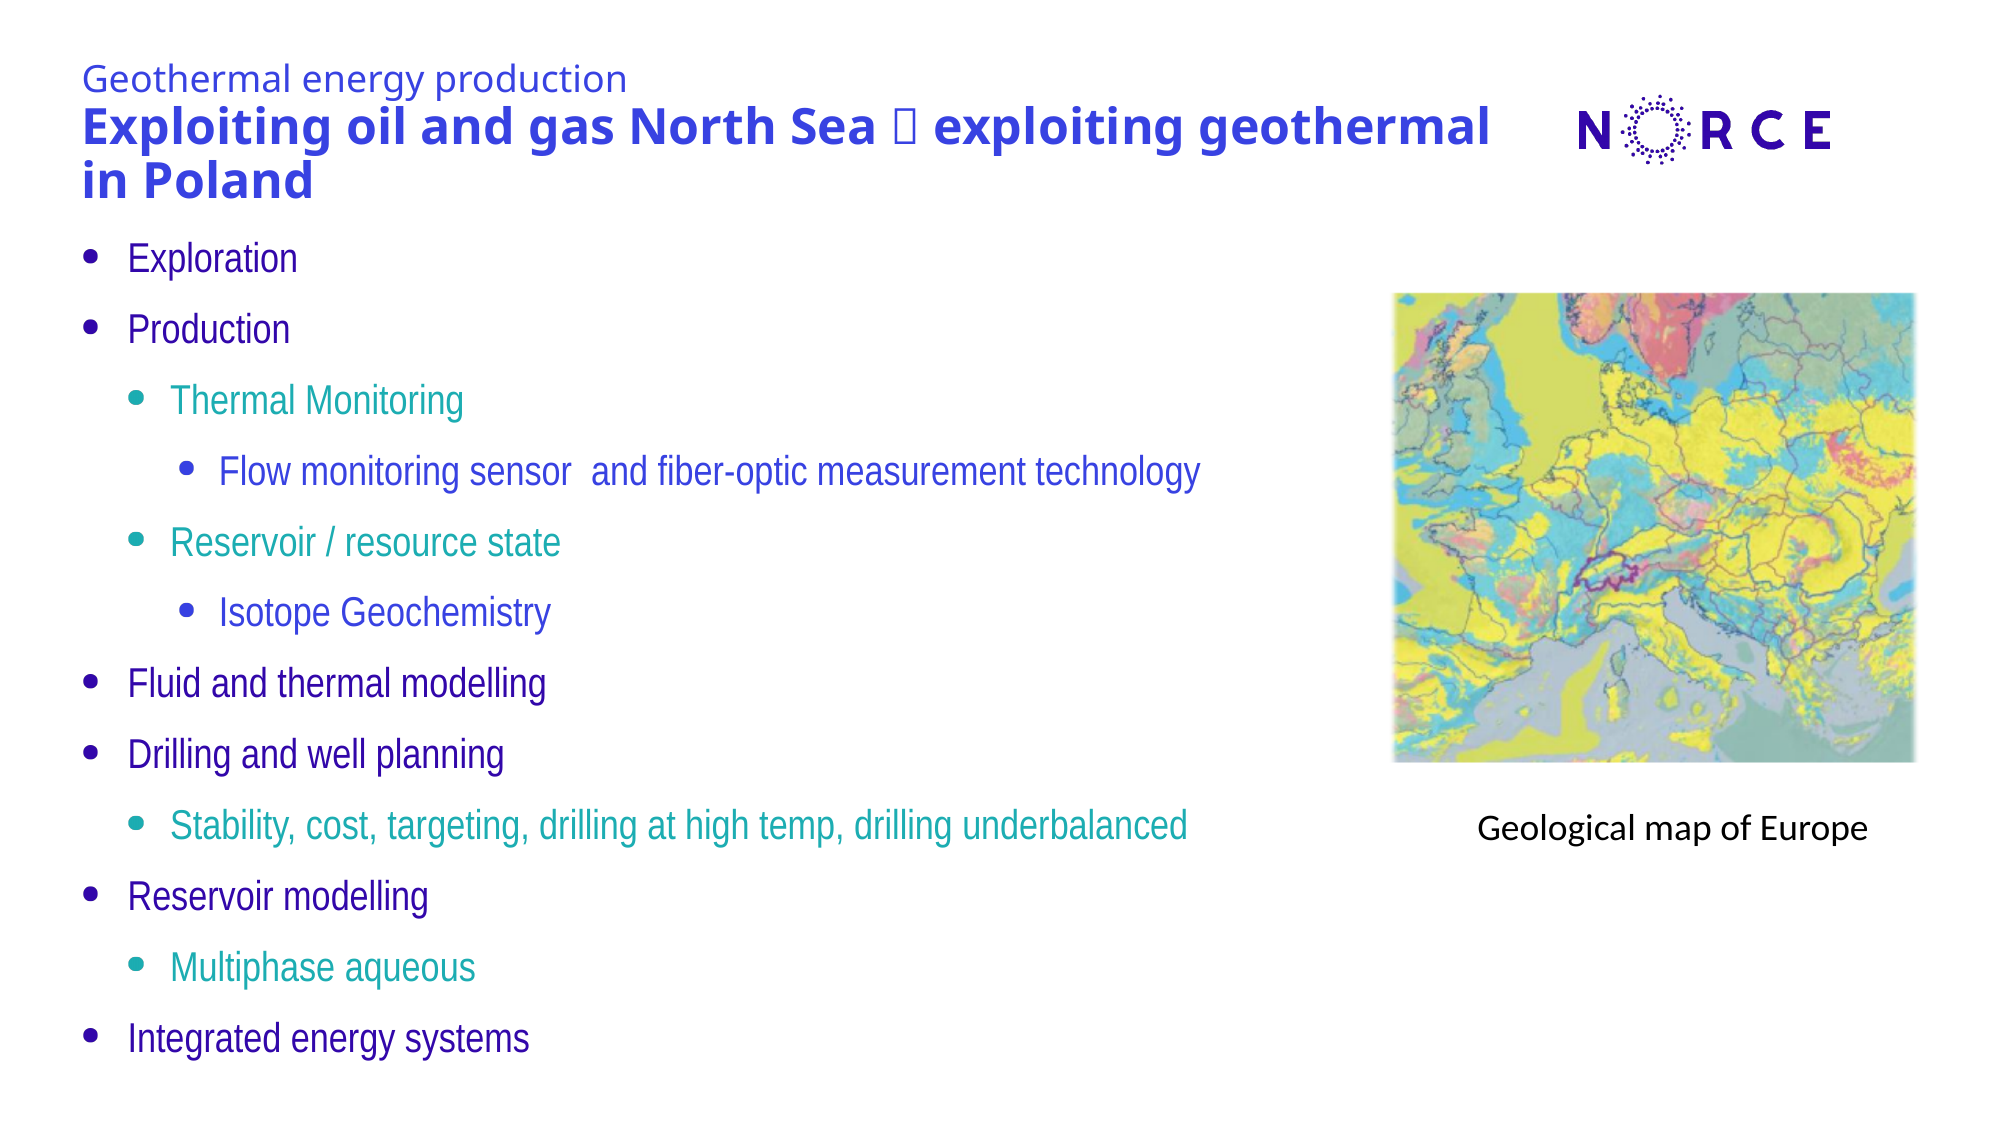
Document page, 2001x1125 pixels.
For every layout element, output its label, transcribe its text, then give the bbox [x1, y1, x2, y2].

picture [83, 1020, 98, 1050]
picture [128, 382, 144, 413]
picture [128, 949, 144, 979]
picture [83, 878, 98, 909]
picture [179, 595, 194, 625]
picture [128, 524, 144, 554]
picture [83, 311, 98, 342]
picture [83, 241, 98, 271]
picture [128, 808, 144, 838]
picture [179, 453, 194, 483]
picture [83, 737, 98, 767]
text_box Exploration Production Thermal Monitoring Flow monitoring sensor and fiber-optic measurement technology Reservoir / resource state Isotope Geochemistry Fluid and thermal modelling Drilling and well planning Stability, cost, targeting, drilling at high temp, drilling underbalanced Reservoir modelling Multiphase aqueous Integrated energy systems [81, 164, 1521, 949]
text_box Geological map of Europe [1521, 795, 1893, 855]
picture [1574, 0, 2000, 169]
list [1389, 269, 1919, 773]
picture [83, 666, 98, 696]
text_box Geothermal energy production Exploiting oil and gas North Sea  exploiting geothermal in Poland [81, 60, 1540, 269]
